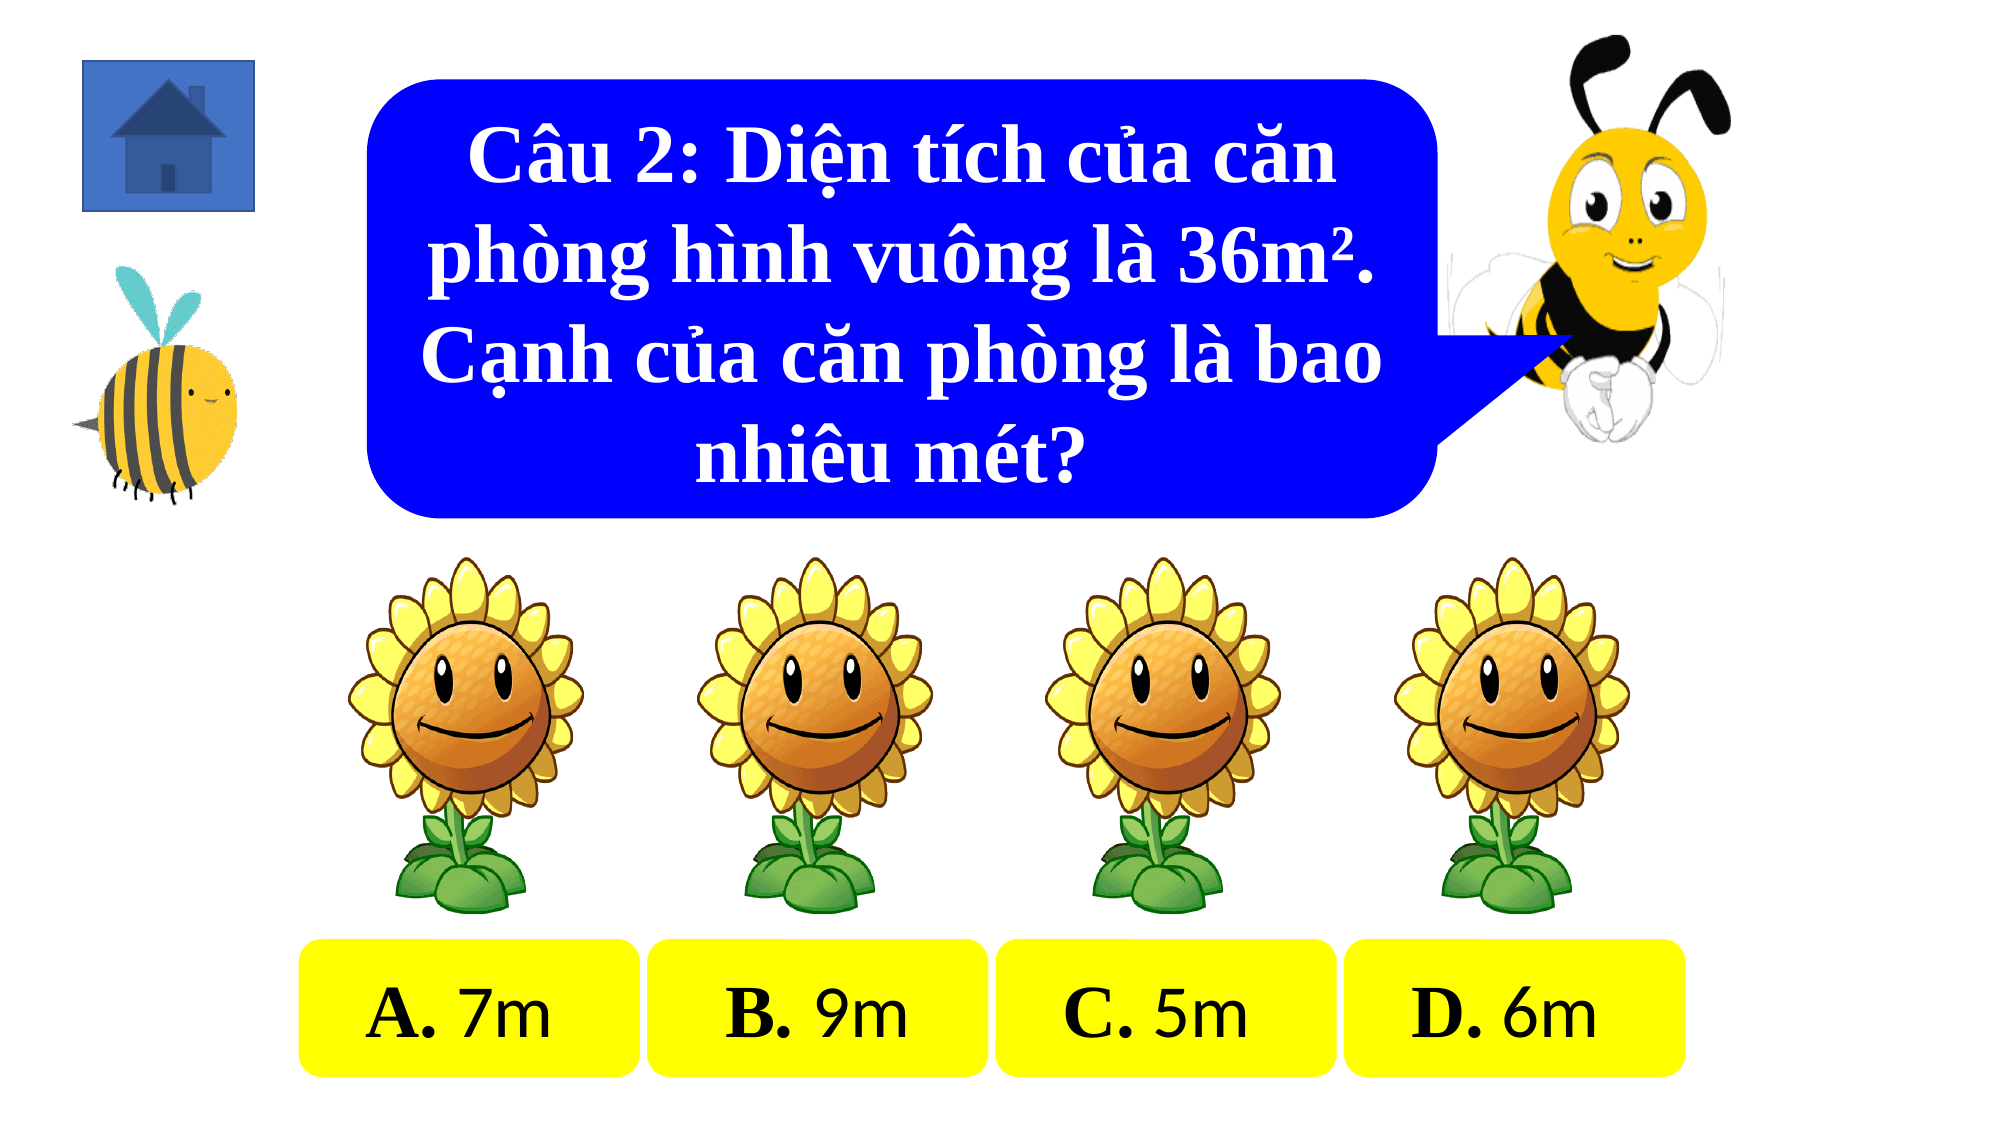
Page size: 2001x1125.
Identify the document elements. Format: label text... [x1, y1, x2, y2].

text_box B. 9m [646, 943, 990, 1079]
text_box Câu 2: Diện tích của căn phòng hình vuông là 36m². Cạnh của căn phòng là bao nhiêu mét? [365, 78, 1412, 461]
text_box C. 5m [994, 943, 1338, 1079]
text_box A. 7m [297, 943, 641, 1079]
text_box [82, 60, 255, 212]
picture [56, 254, 254, 519]
picture [288, 0, 1764, 943]
text_box D. 6m [1342, 943, 1687, 1079]
